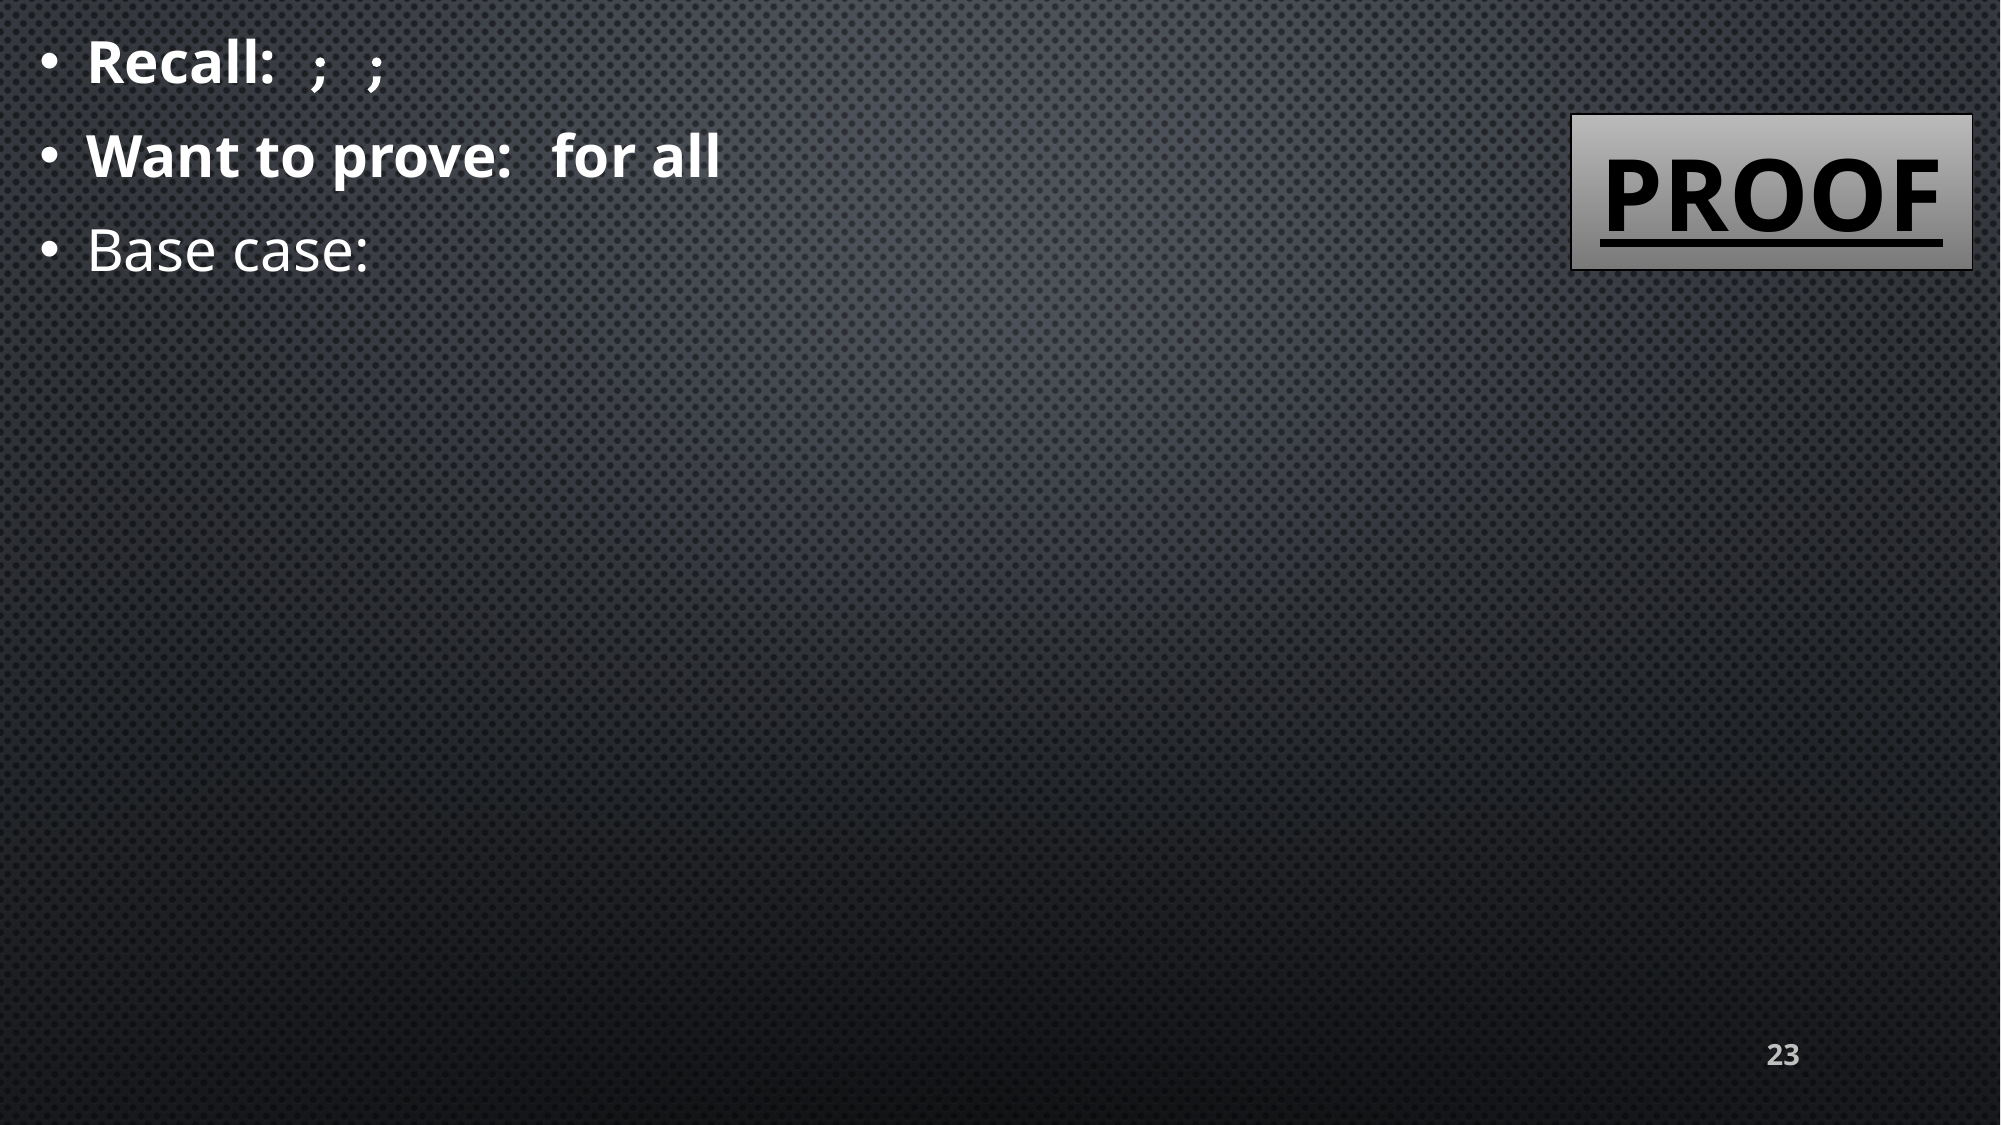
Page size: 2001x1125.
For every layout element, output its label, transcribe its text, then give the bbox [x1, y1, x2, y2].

slide_number 23 [1724, 1026, 1816, 1087]
title Proof [1570, 113, 1973, 271]
